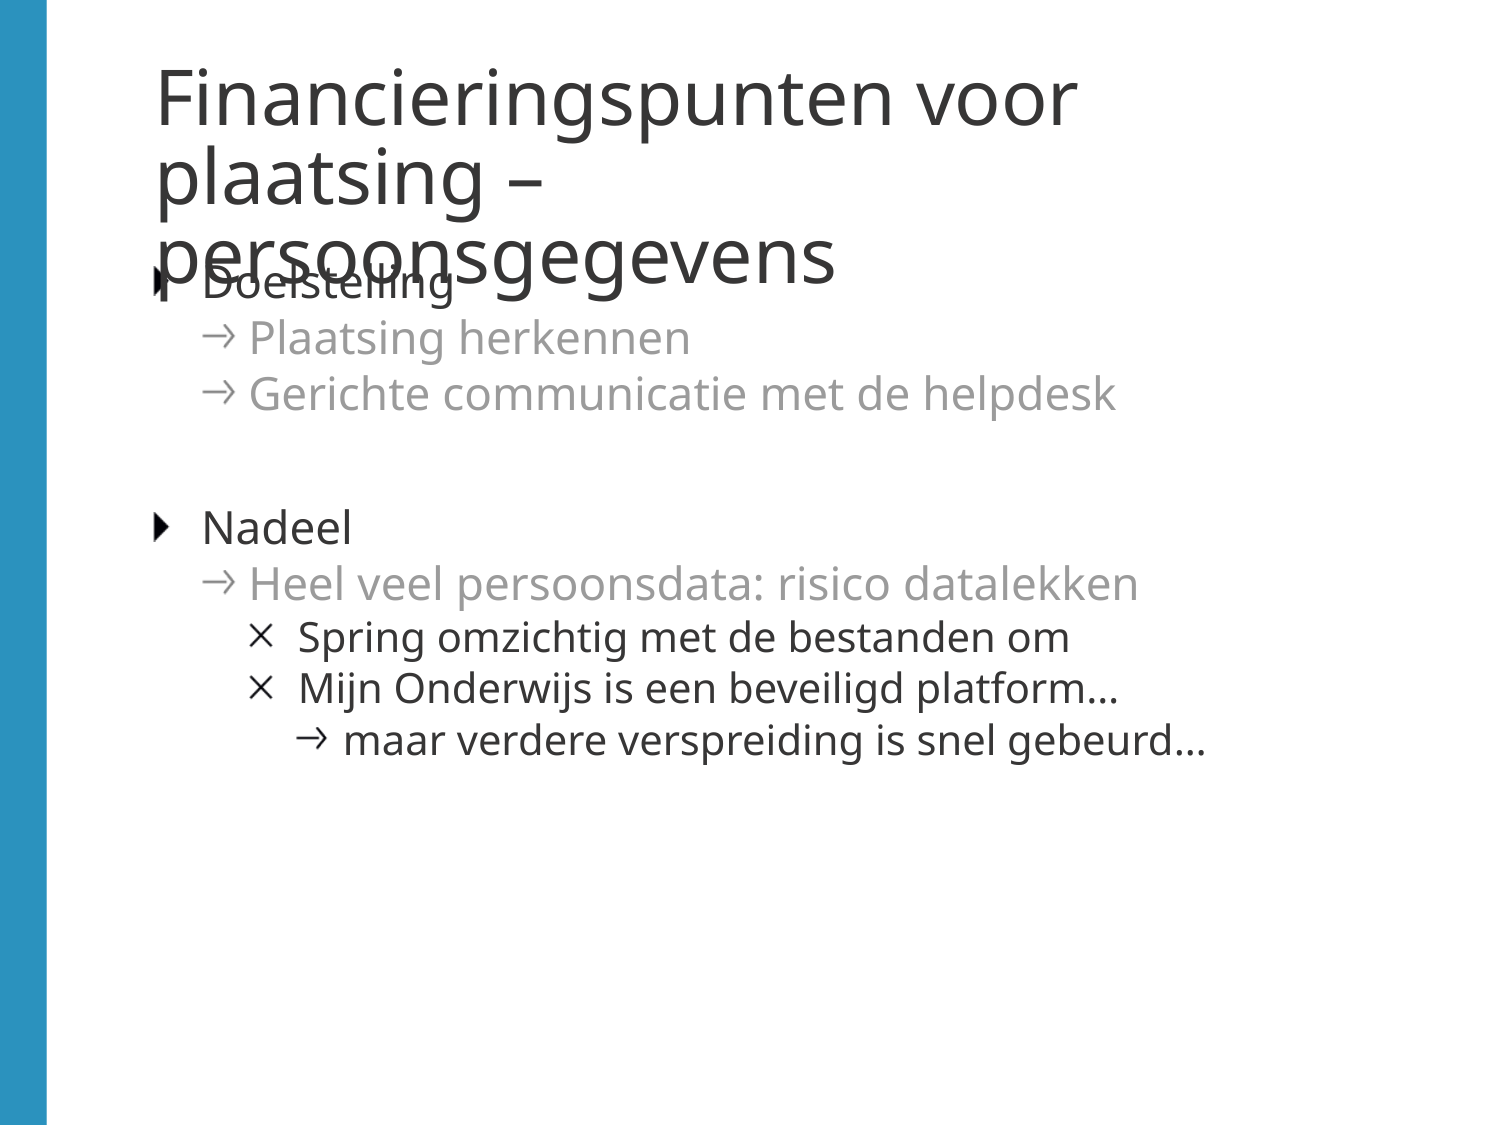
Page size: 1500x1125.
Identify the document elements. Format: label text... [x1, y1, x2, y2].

picture [201, 324, 248, 349]
title Financieringspunten voor plaatsing – persoonsgegevens [154, 61, 1432, 245]
picture [153, 512, 195, 542]
picture [295, 727, 339, 750]
picture [201, 570, 248, 595]
picture [248, 623, 298, 649]
list Doelstelling Plaatsing herkennen Gerichte communicatie met de helpdesk Nadeel Heel veel persoonsdata: risico datalekken Spring omzichtig met de bestanden om Mijn Onderwijs is een beveiligd platform… maar verdere verspreiding is snel gebeurd… [153, 259, 1434, 1010]
picture [153, 266, 195, 296]
picture [201, 380, 248, 405]
picture [248, 675, 298, 701]
